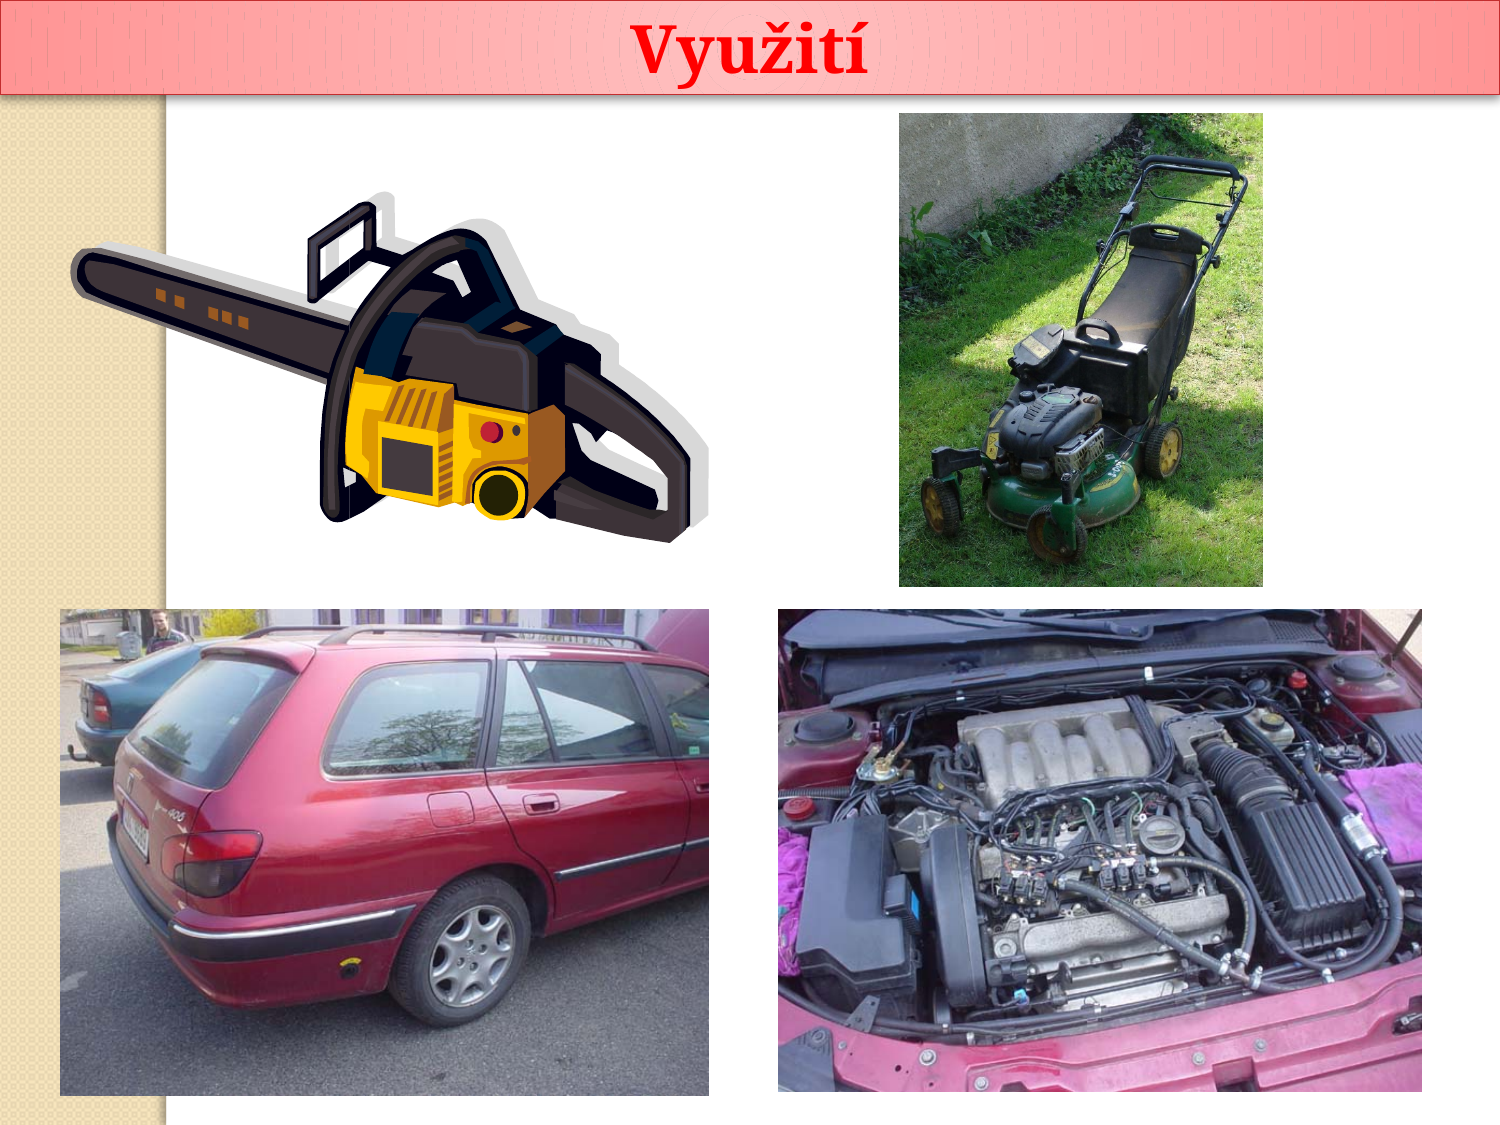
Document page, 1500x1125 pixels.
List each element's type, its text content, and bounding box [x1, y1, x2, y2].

picture [64, 189, 709, 544]
picture [777, 609, 1422, 1093]
picture [60, 609, 709, 1096]
picture [898, 113, 1263, 587]
text_box Využití [0, 0, 1500, 95]
